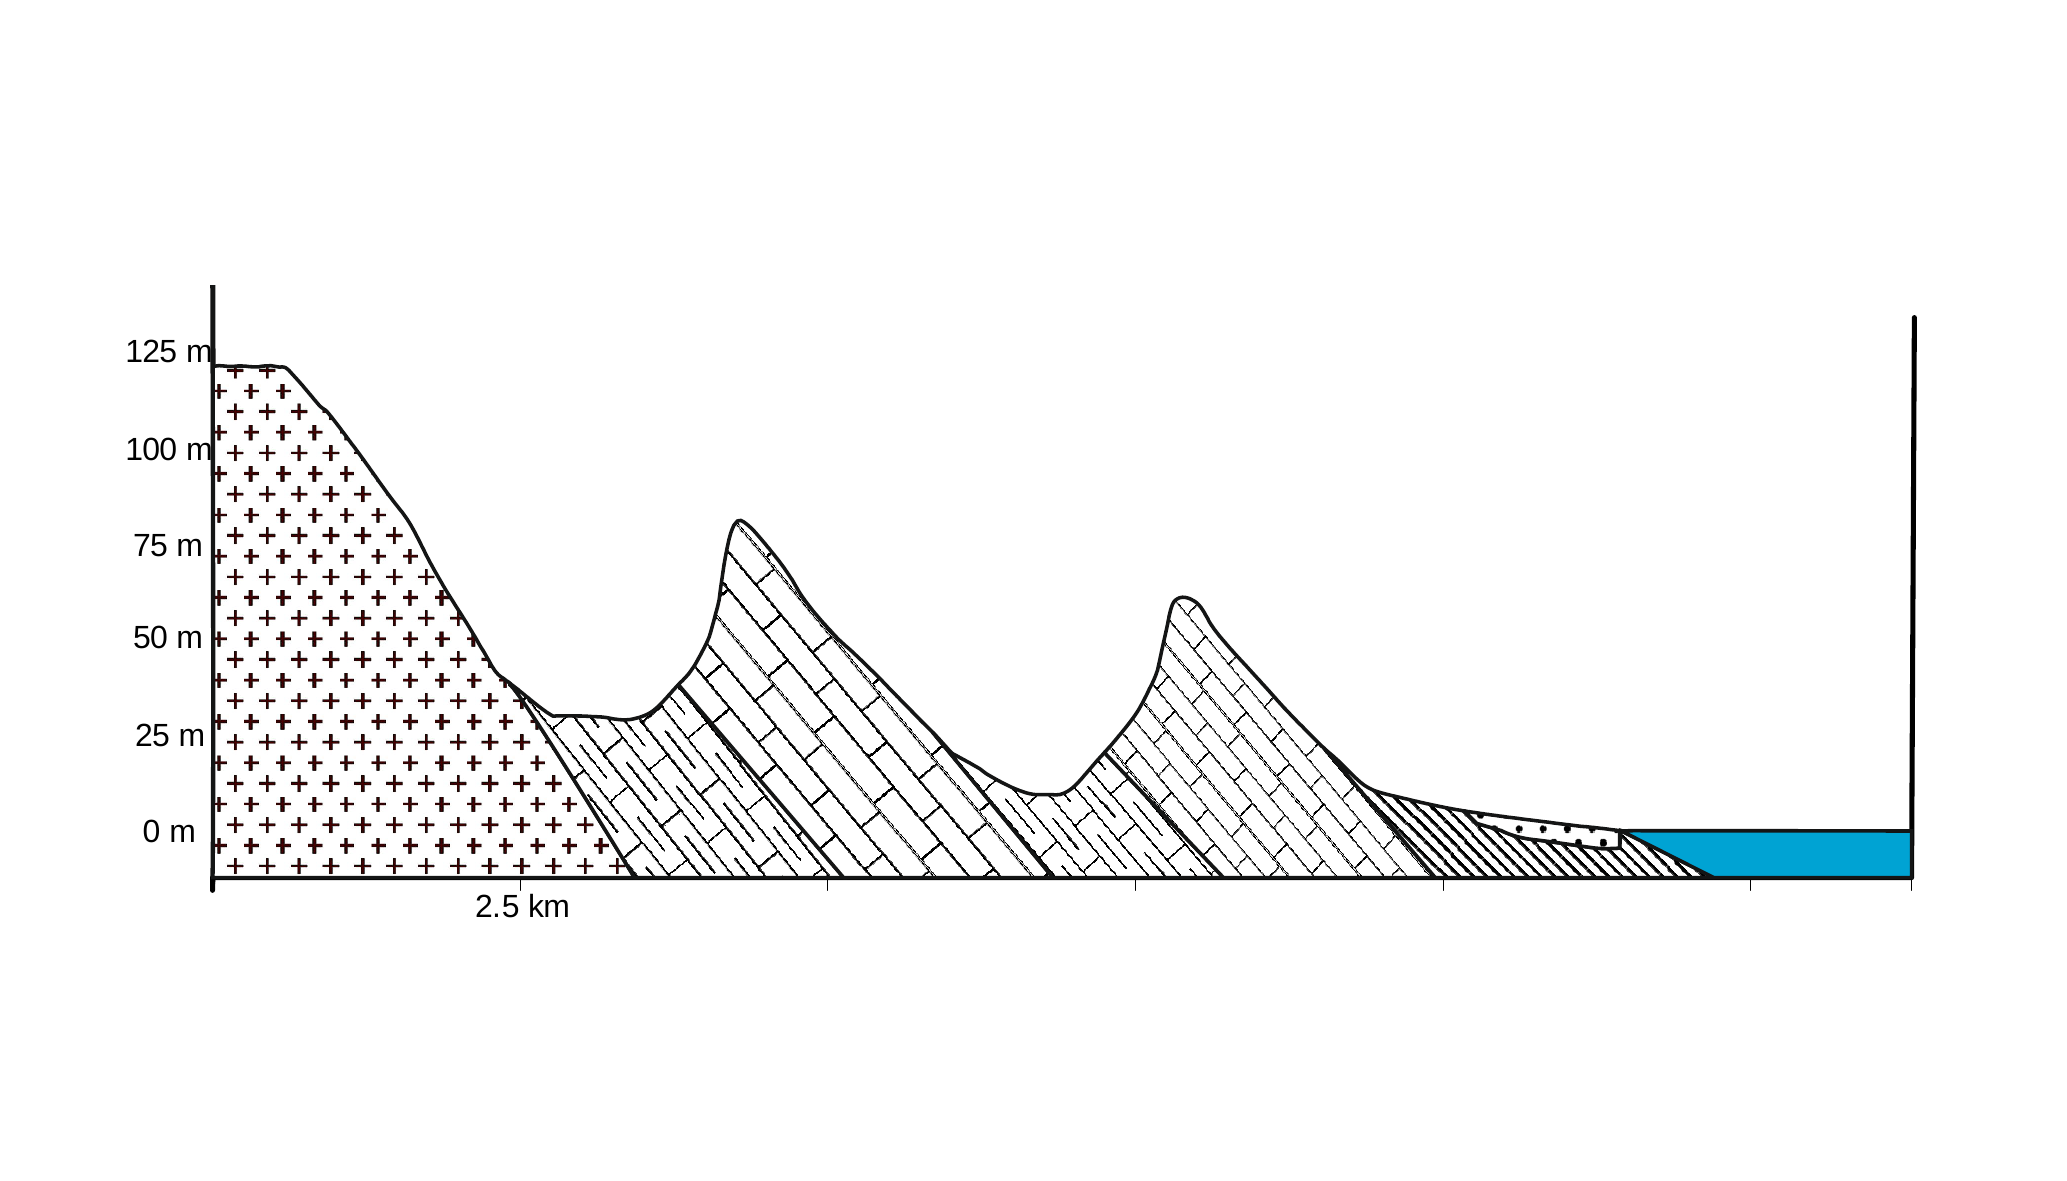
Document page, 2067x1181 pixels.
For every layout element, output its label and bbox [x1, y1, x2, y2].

picture [125, 281, 1921, 924]
